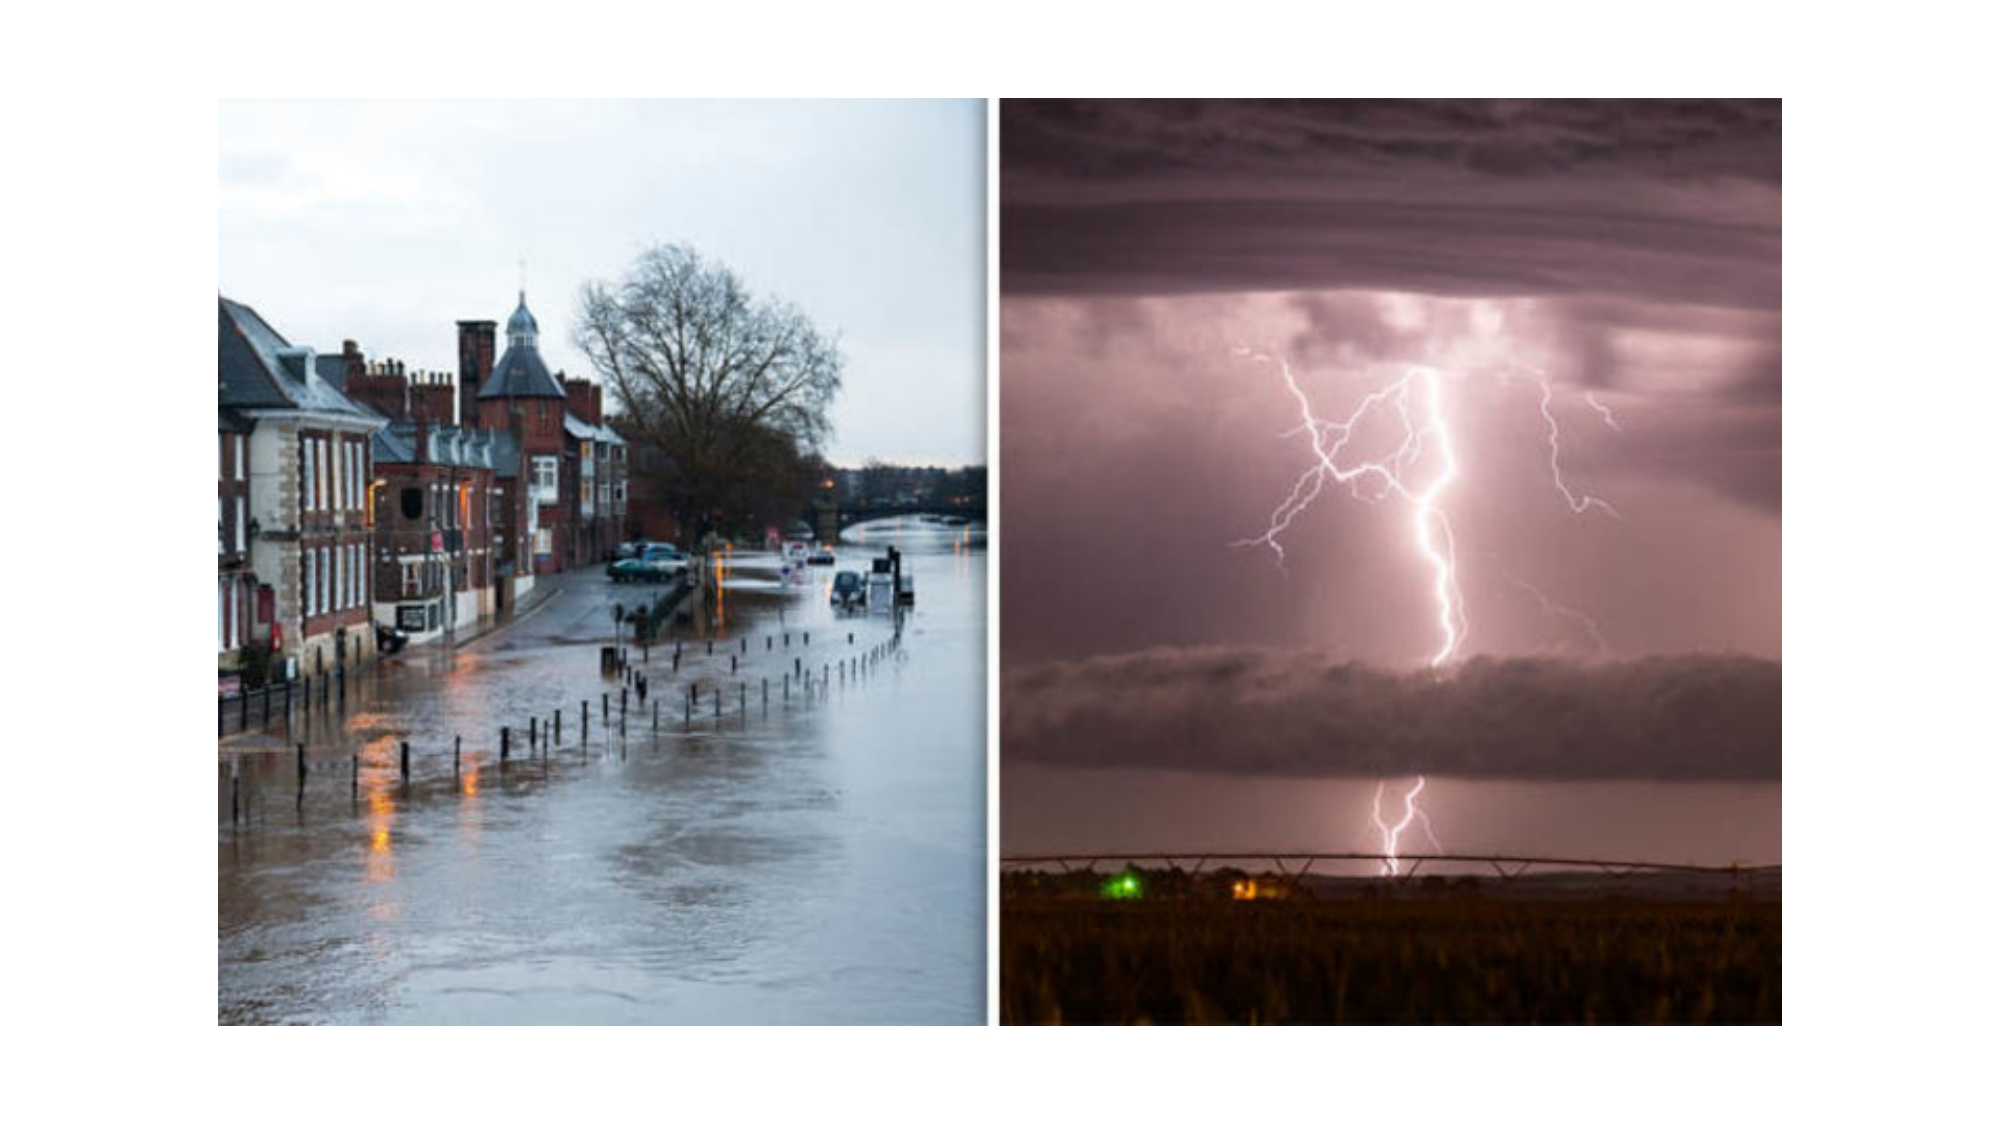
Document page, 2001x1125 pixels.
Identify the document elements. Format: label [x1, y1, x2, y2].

picture [218, 98, 1782, 1027]
